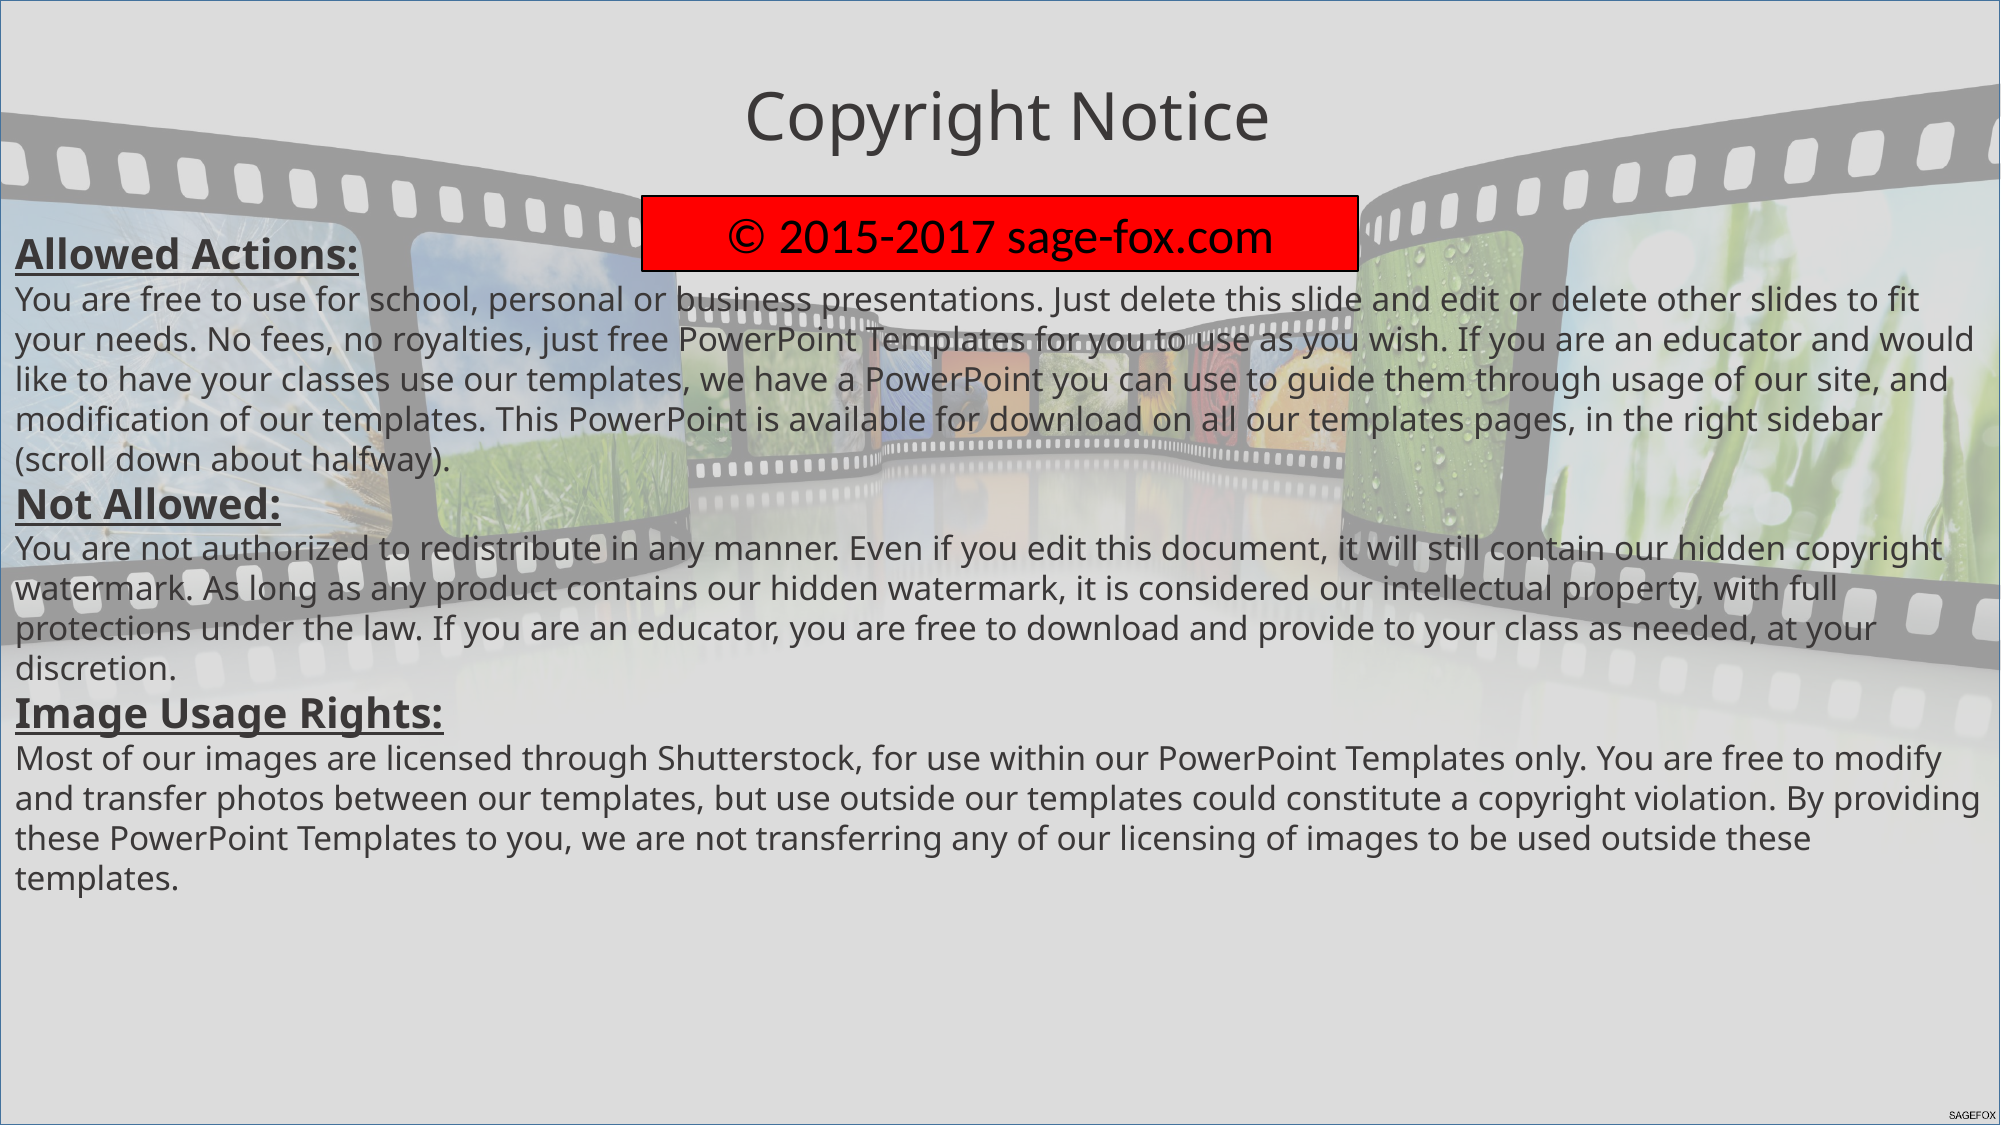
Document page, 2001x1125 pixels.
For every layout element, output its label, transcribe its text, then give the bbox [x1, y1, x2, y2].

text_box © 2015-2017 sage-fox.com [641, 196, 1358, 272]
title Copyright Notice [493, 60, 1524, 178]
text_box Allowed Actions: You are free to use for school, personal or business presentations. Just delete this slide and edit or delete other slides to fit your needs. No fees, no royalties, just free PowerPoint Templates for you to use as you wish. If you are an educator and would like to have your classes use our templates, we have a PowerPoint you can use to guide them through usage of our site, and modification of our templates. This PowerPoint is available for download on all our templates pages, in the right sidebar (scroll down about halfway). Not Allowed: You are not authorized to redistribute in any manner. Even if you edit this document, it will still contain our hidden copyright watermark. As long as any product contains our hidden watermark, it is considered our intellectual property, with full protections under the law. If you are an educator, you are free to download and provide to your class as needed, at your discretion. Image Usage Rights: Most of our images are licensed through Shutterstock, for use within our PowerPoint Templates only. You are free to modify and transfer photos between our templates, but use outside our templates could constitute a copyright violation. By providing these PowerPoint Templates to you, we are not transferring any of our licensing of images to be used outside these templates. [0, 0, 2000, 1125]
